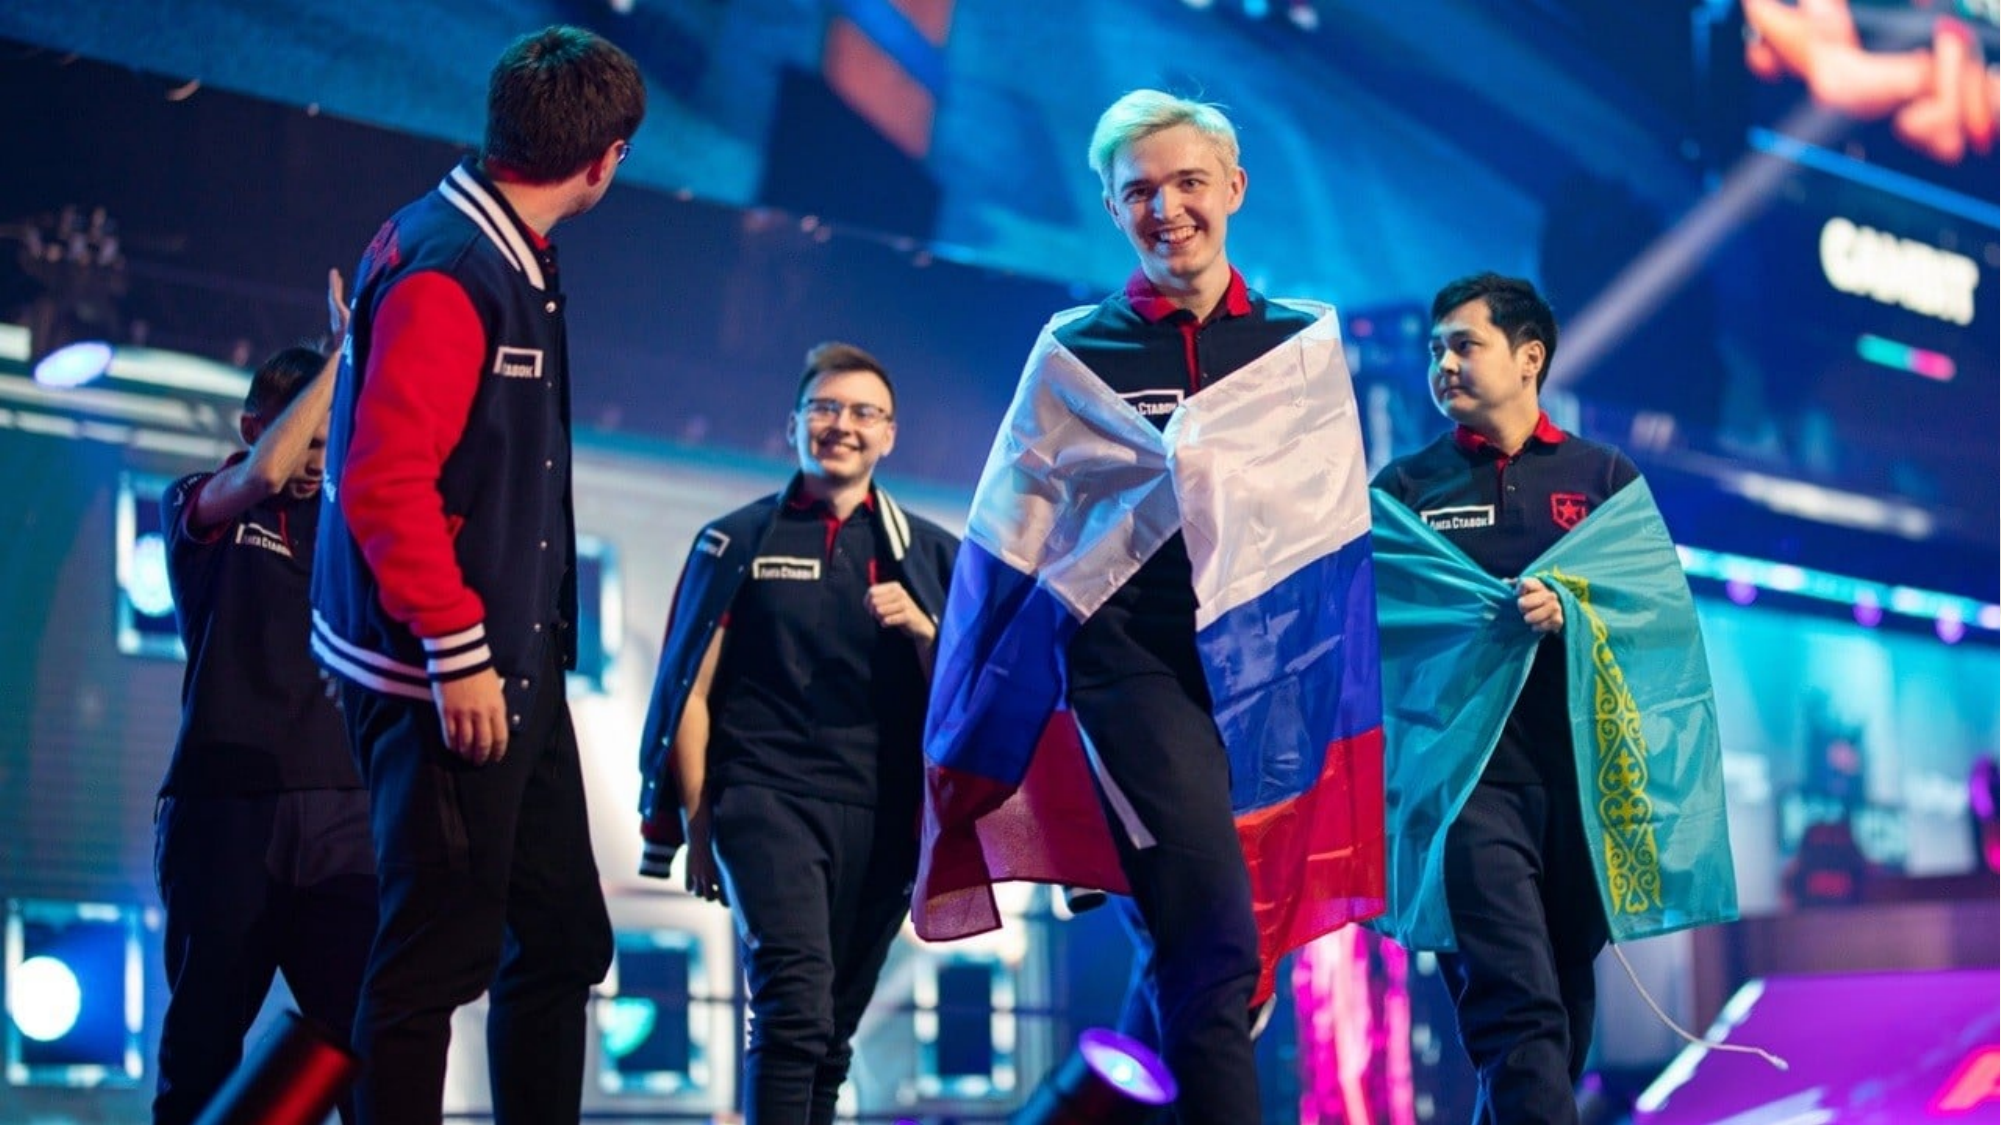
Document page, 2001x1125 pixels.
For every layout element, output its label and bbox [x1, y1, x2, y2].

list [0, 0, 2000, 1125]
